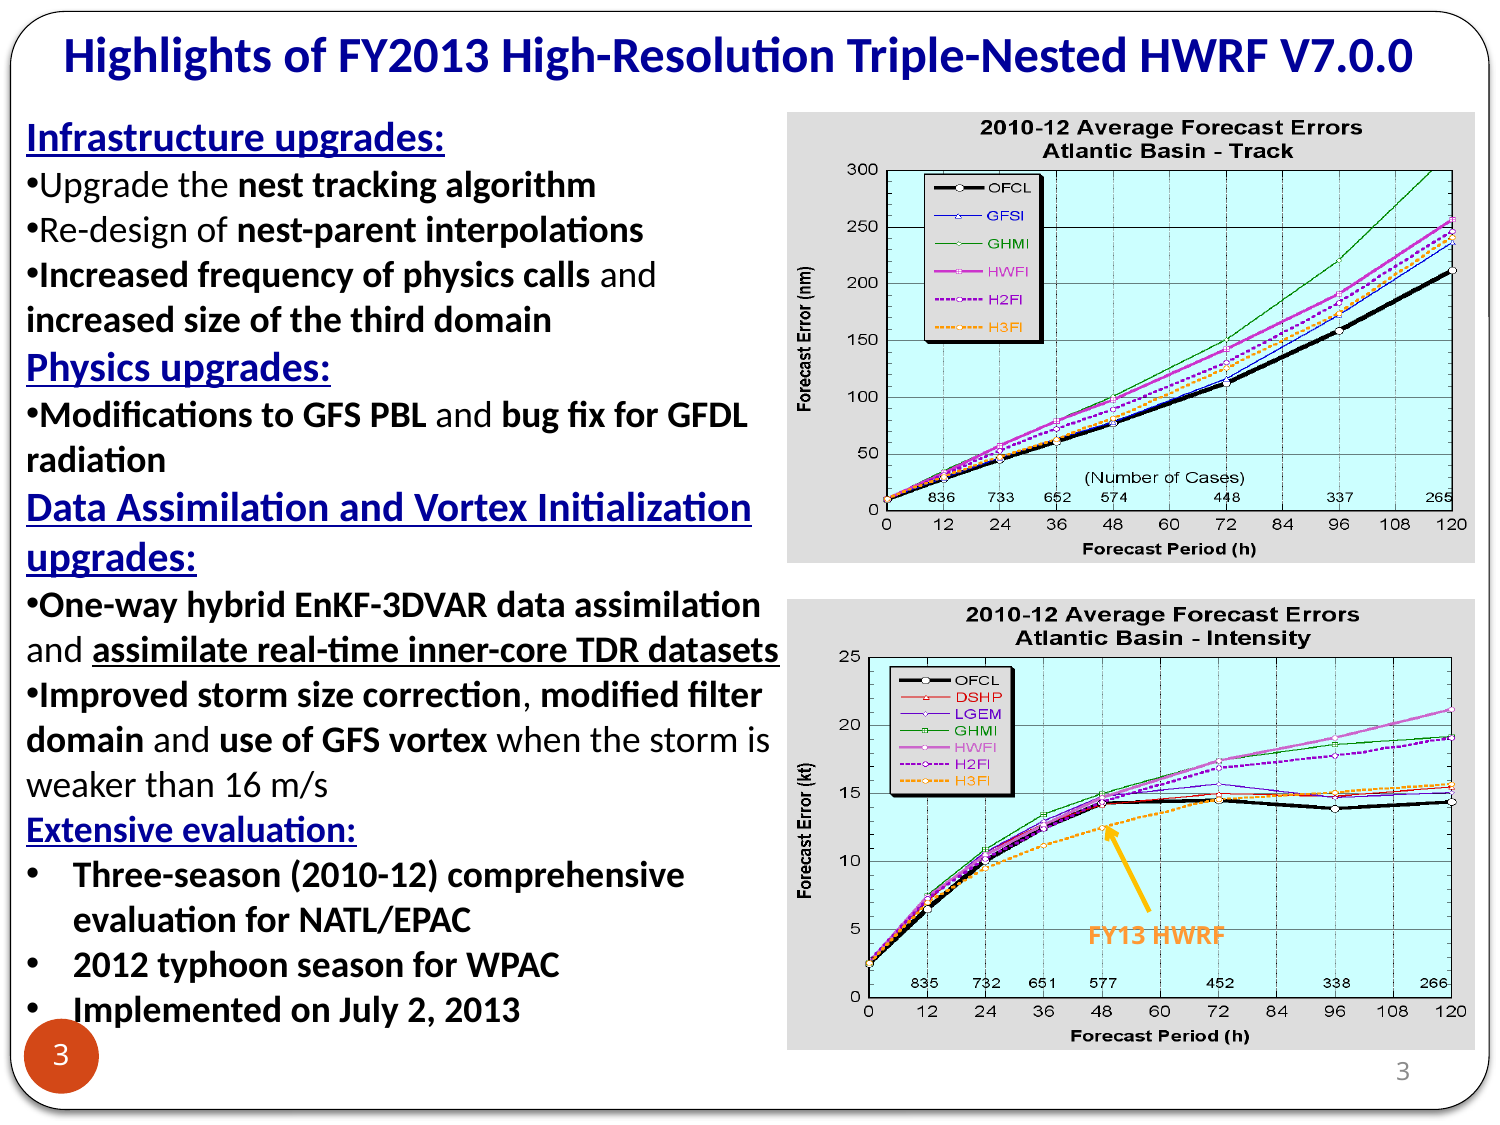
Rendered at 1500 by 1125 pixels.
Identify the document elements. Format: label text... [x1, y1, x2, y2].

picture [787, 112, 1476, 563]
text_box 3 [1074, 1060, 1425, 1103]
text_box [1105, 824, 1150, 913]
slide_number 3 [23, 1018, 99, 1094]
text_box Infrastructure upgrades: Upgrade the nest tracking algorithm Re-design of nest-parent interpolations Increased frequency of physics calls and increased size of the third domain Physics upgrades: Modifications to GFS PBL and bug fix for GFDL radiation Data Assimilation and Vortex Initialization upgrades: One-way hybrid EnKF-3DVAR data assimilation and assimilate real-time inner-core TDR datasets Improved storm size correction, modified filter domain and use of GFS vortex when the storm is weaker than 16 m/s Extensive evaluation: Three-season (2010-12) comprehensive evaluation for NATL/EPAC 2012 typhoon season for WPAC Implemented on July 2, 2013 [12, 106, 800, 1100]
text_box Highlights of FY2013 High-Resolution Triple-Nested HWRF V7.0.0 [49, 1, 1475, 90]
picture [787, 599, 1476, 1051]
